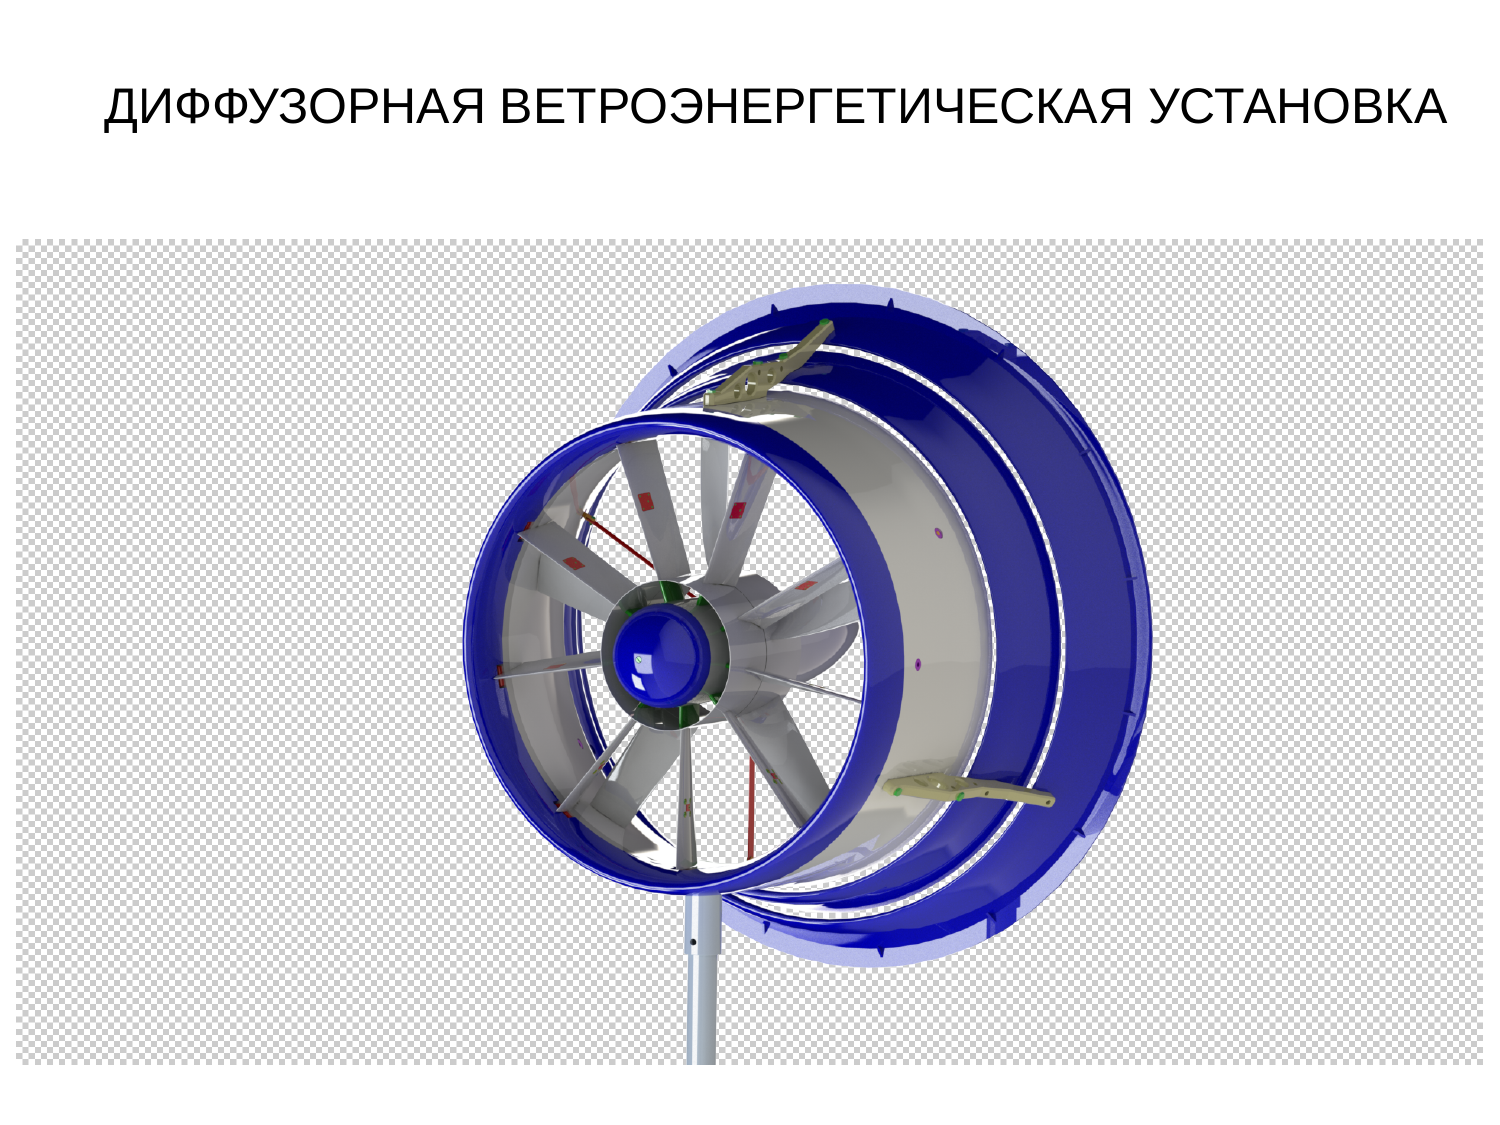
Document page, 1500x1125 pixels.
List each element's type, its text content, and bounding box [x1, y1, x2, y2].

text_box ДИФФУЗОРНАЯ ВЕТРОЭНЕРГЕТИЧЕСКАЯ УСТАНОВКА [89, 66, 1463, 142]
picture [16, 239, 1483, 1065]
